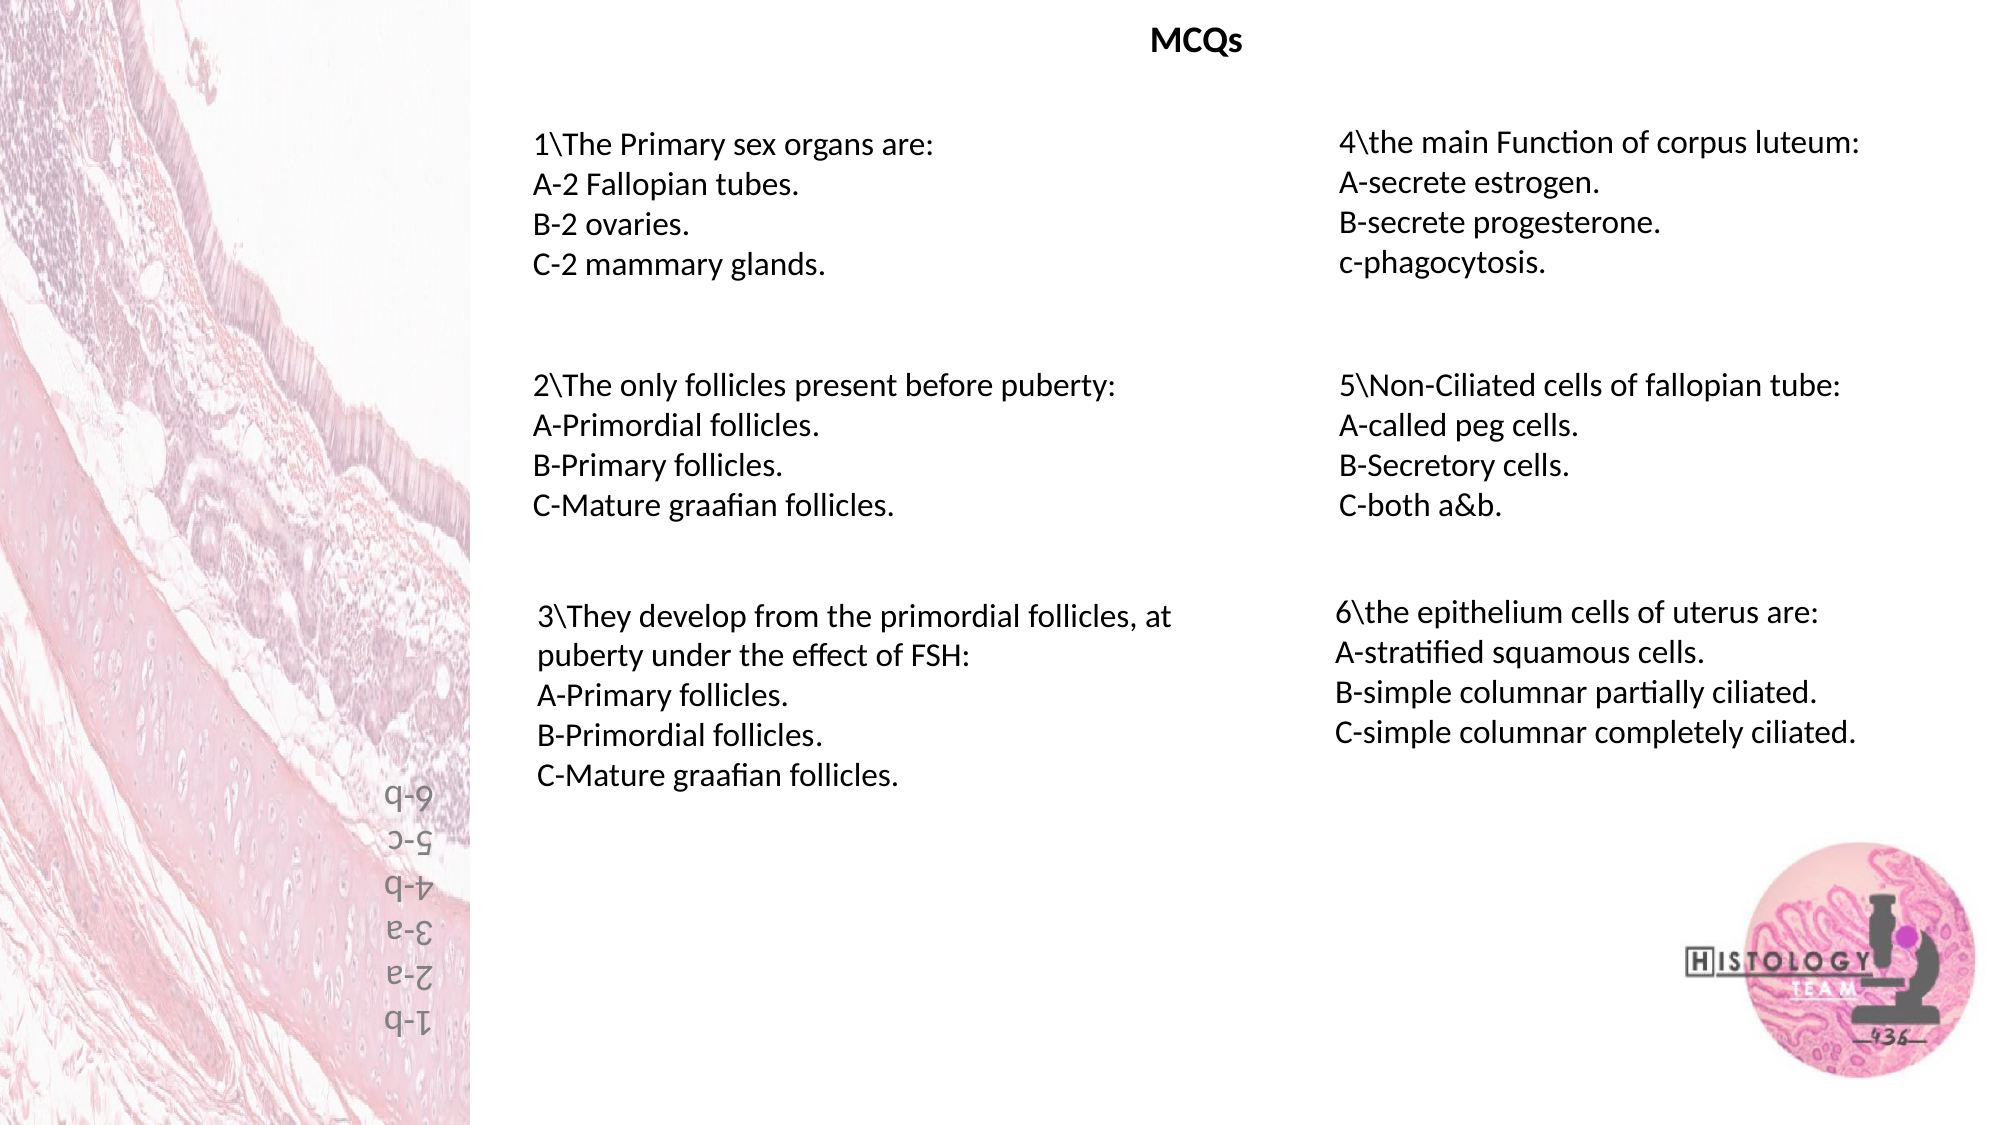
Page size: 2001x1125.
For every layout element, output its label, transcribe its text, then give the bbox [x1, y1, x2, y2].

text_box 6\the epithelium cells of uterus are: A-stratified squamous cells. B-simple columnar partially ciliated. C-simple columnar completely ciliated. [1320, 583, 1977, 798]
text_box 5\Non-Ciliated cells of fallopian tube: A-called peg cells. B-Secretory cells. C-both a&b. [1324, 355, 1981, 571]
text_box 2\The only follicles present before puberty: A-Primordial follicles. B-Primary follicles. C-Mature graafian follicles. [518, 355, 1184, 531]
picture [1678, 835, 2000, 1125]
text_box MCQs [1135, 7, 1679, 68]
picture [0, 0, 470, 1125]
text_box 1\The Primary sex organs are: A-2 Fallopian tubes. B-2 ovaries. C-2 mammary glands. [518, 114, 1237, 330]
text_box 3\They develop from the primordial follicles, at puberty under the effect of FSH: A-Primary follicles. B-Primordial follicles. C-Mature graafian follicles. [522, 586, 1189, 801]
text_box 4\the main Function of corpus luteum: A-secrete estrogen. B-secrete progesterone. c-phagocytosis. [1324, 112, 2000, 327]
